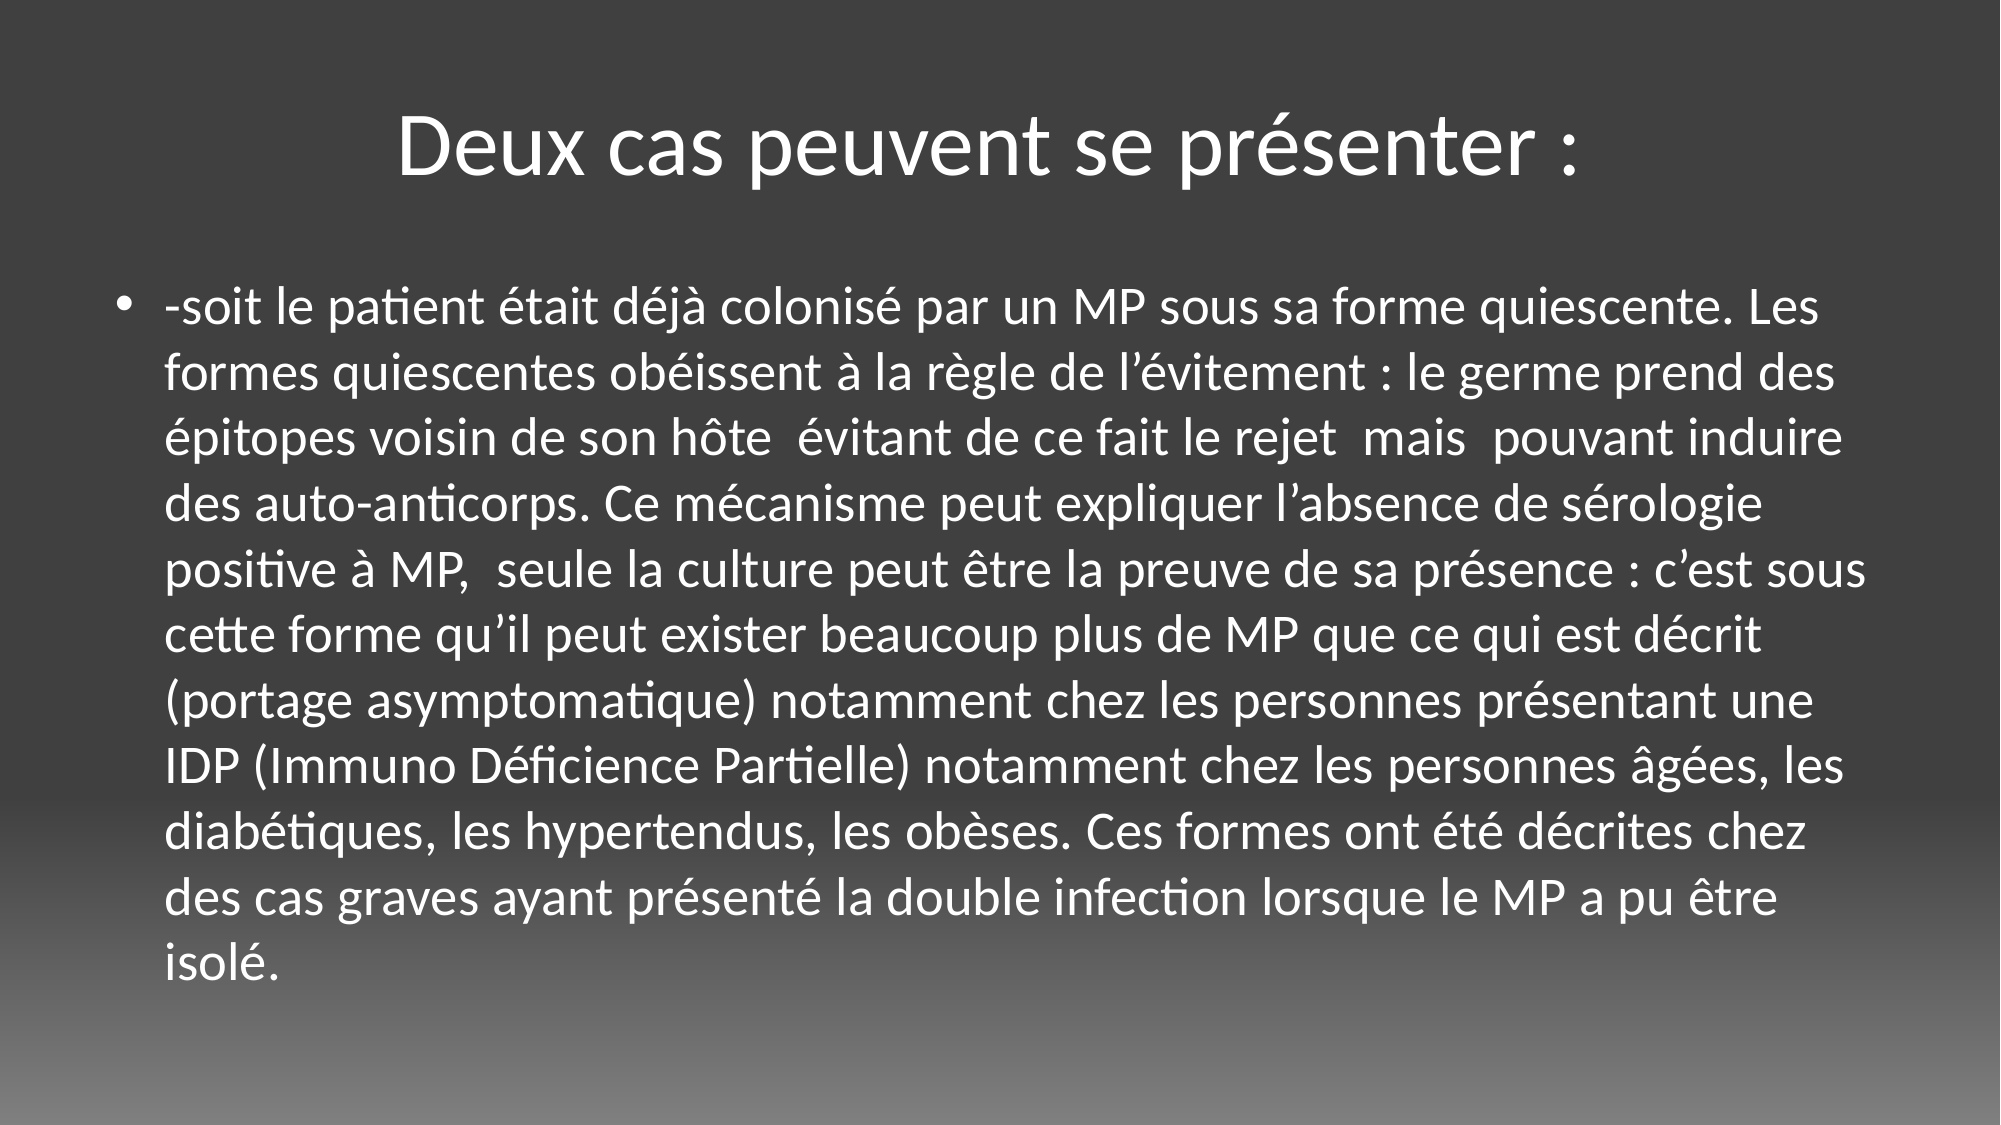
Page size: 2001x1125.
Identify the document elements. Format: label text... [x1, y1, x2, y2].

title Deux cas peuvent se présenter : [99, 45, 1900, 233]
list -soit le patient était déjà colonisé par un MP sous sa forme quiescente. Les formes quiescentes obéissent à la règle de l’évitement : le germe prend des épitopes voisin de son hôte évitant de ce fait le rejet mais pouvant induire des auto-anticorps. Ce mécanisme peut expliquer l’absence de sérologie positive à MP, seule la culture peut être la preuve de sa présence : c’est sous cette forme qu’il peut exister beaucoup plus de MP que ce qui est décrit (portage asymptomatique) notamment chez les personnes présentant une IDP (Immuno Déficience Partielle) notamment chez les personnes âgées, les diabétiques, les hypertendus, les obèses. Ces formes ont été décrites chez des cas graves ayant présenté la double infection lorsque le MP a pu être isolé. [99, 262, 1900, 1005]
